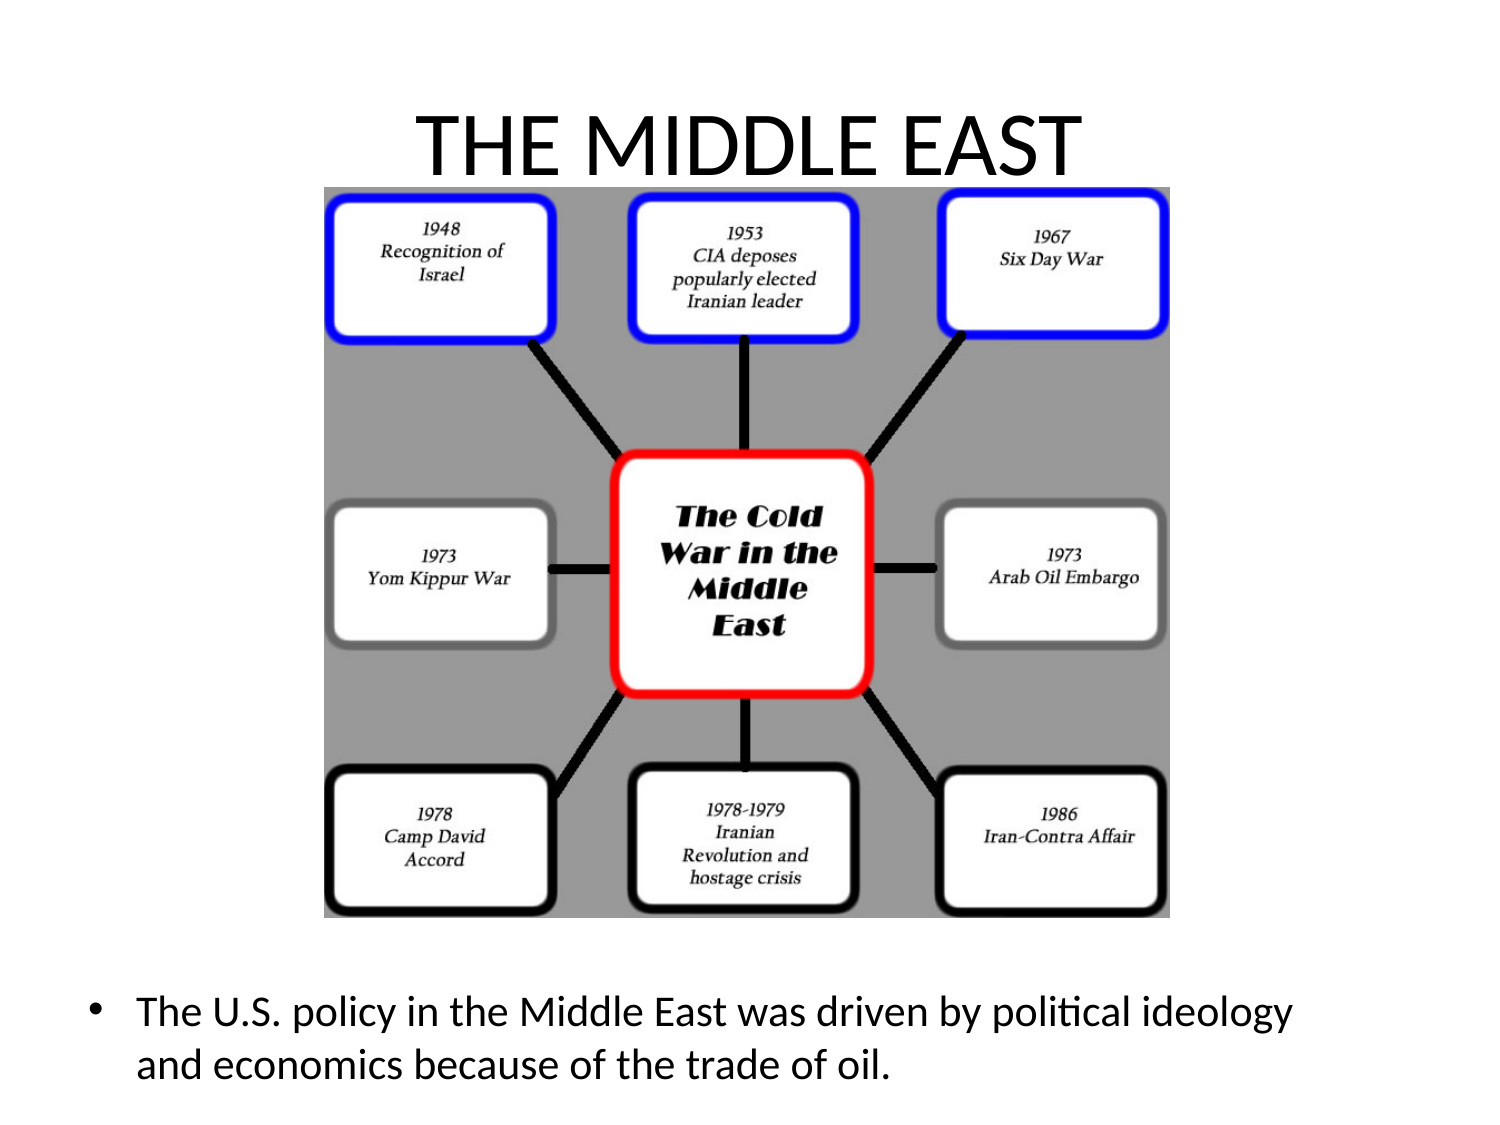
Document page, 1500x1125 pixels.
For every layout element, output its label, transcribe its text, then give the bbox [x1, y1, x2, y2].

picture [324, 187, 1170, 918]
list The U.S. policy in the Middle East was driven by political ideology and economics because of the trade of oil. [73, 975, 1374, 1098]
title THE MIDDLE EAST [75, 45, 1425, 233]
